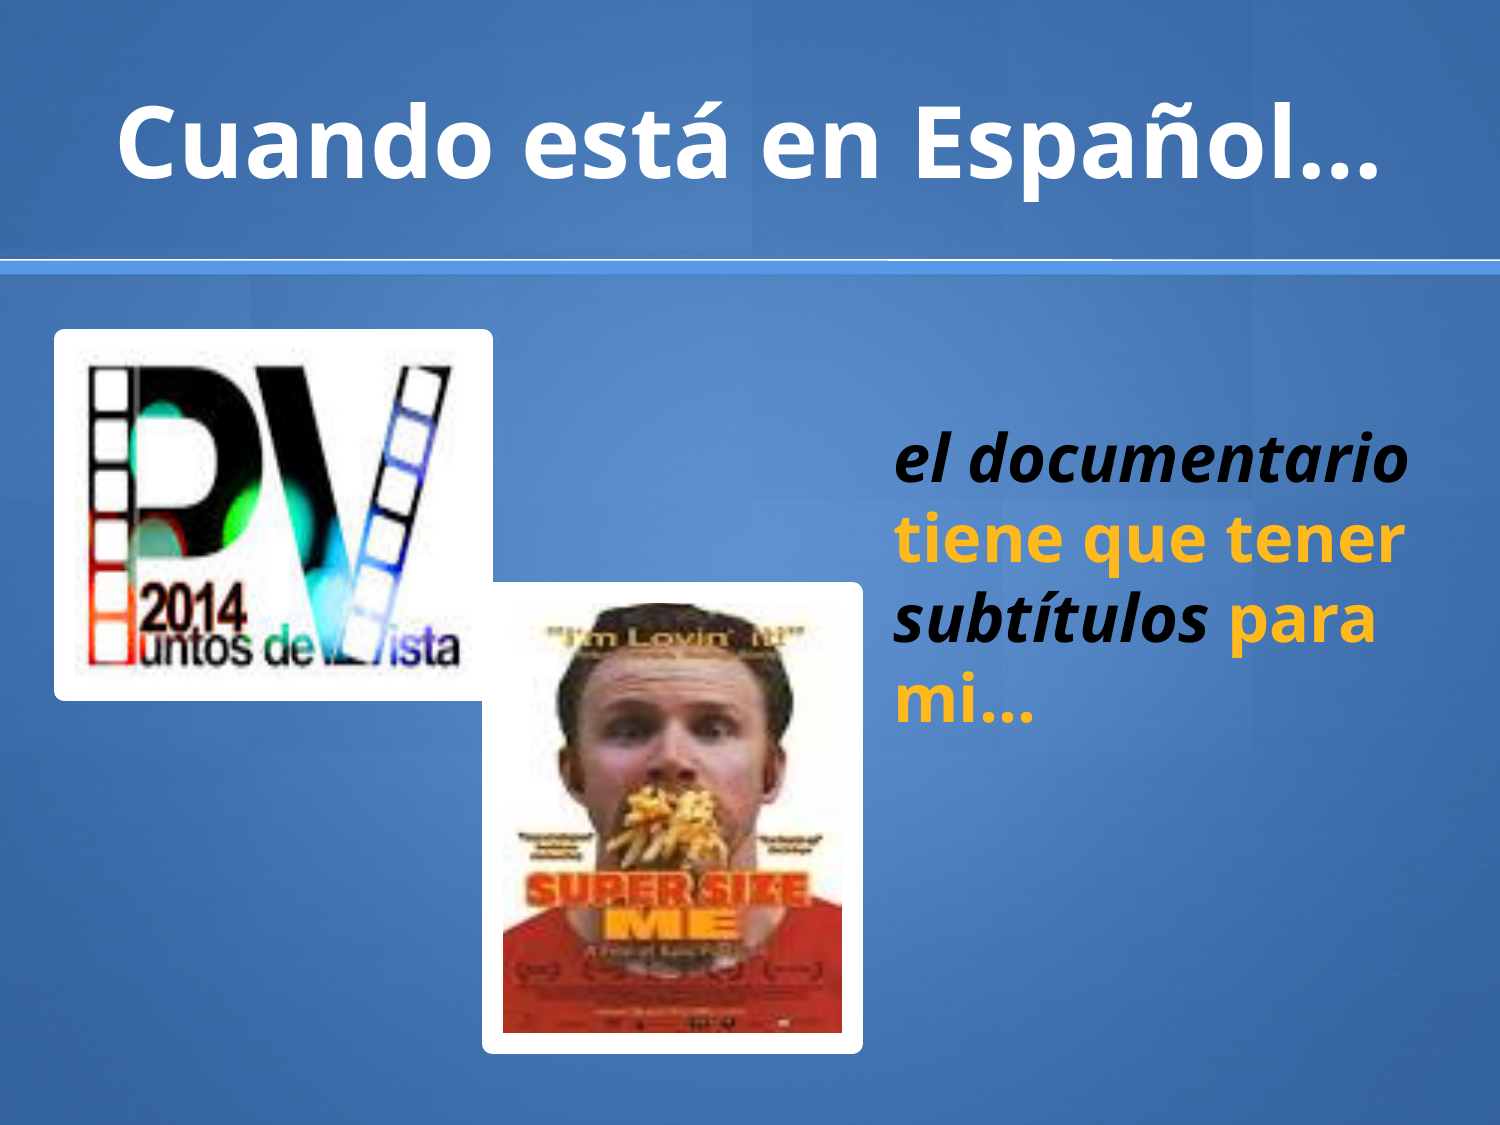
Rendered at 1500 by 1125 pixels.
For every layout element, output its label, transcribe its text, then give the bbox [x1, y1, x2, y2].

picture [0, 275, 1500, 1125]
text_box el documentario tiene que tener subtítulos para mi… [886, 408, 1425, 744]
picture [0, 0, 1500, 259]
title Cuando está en Español… [74, 44, 1426, 234]
